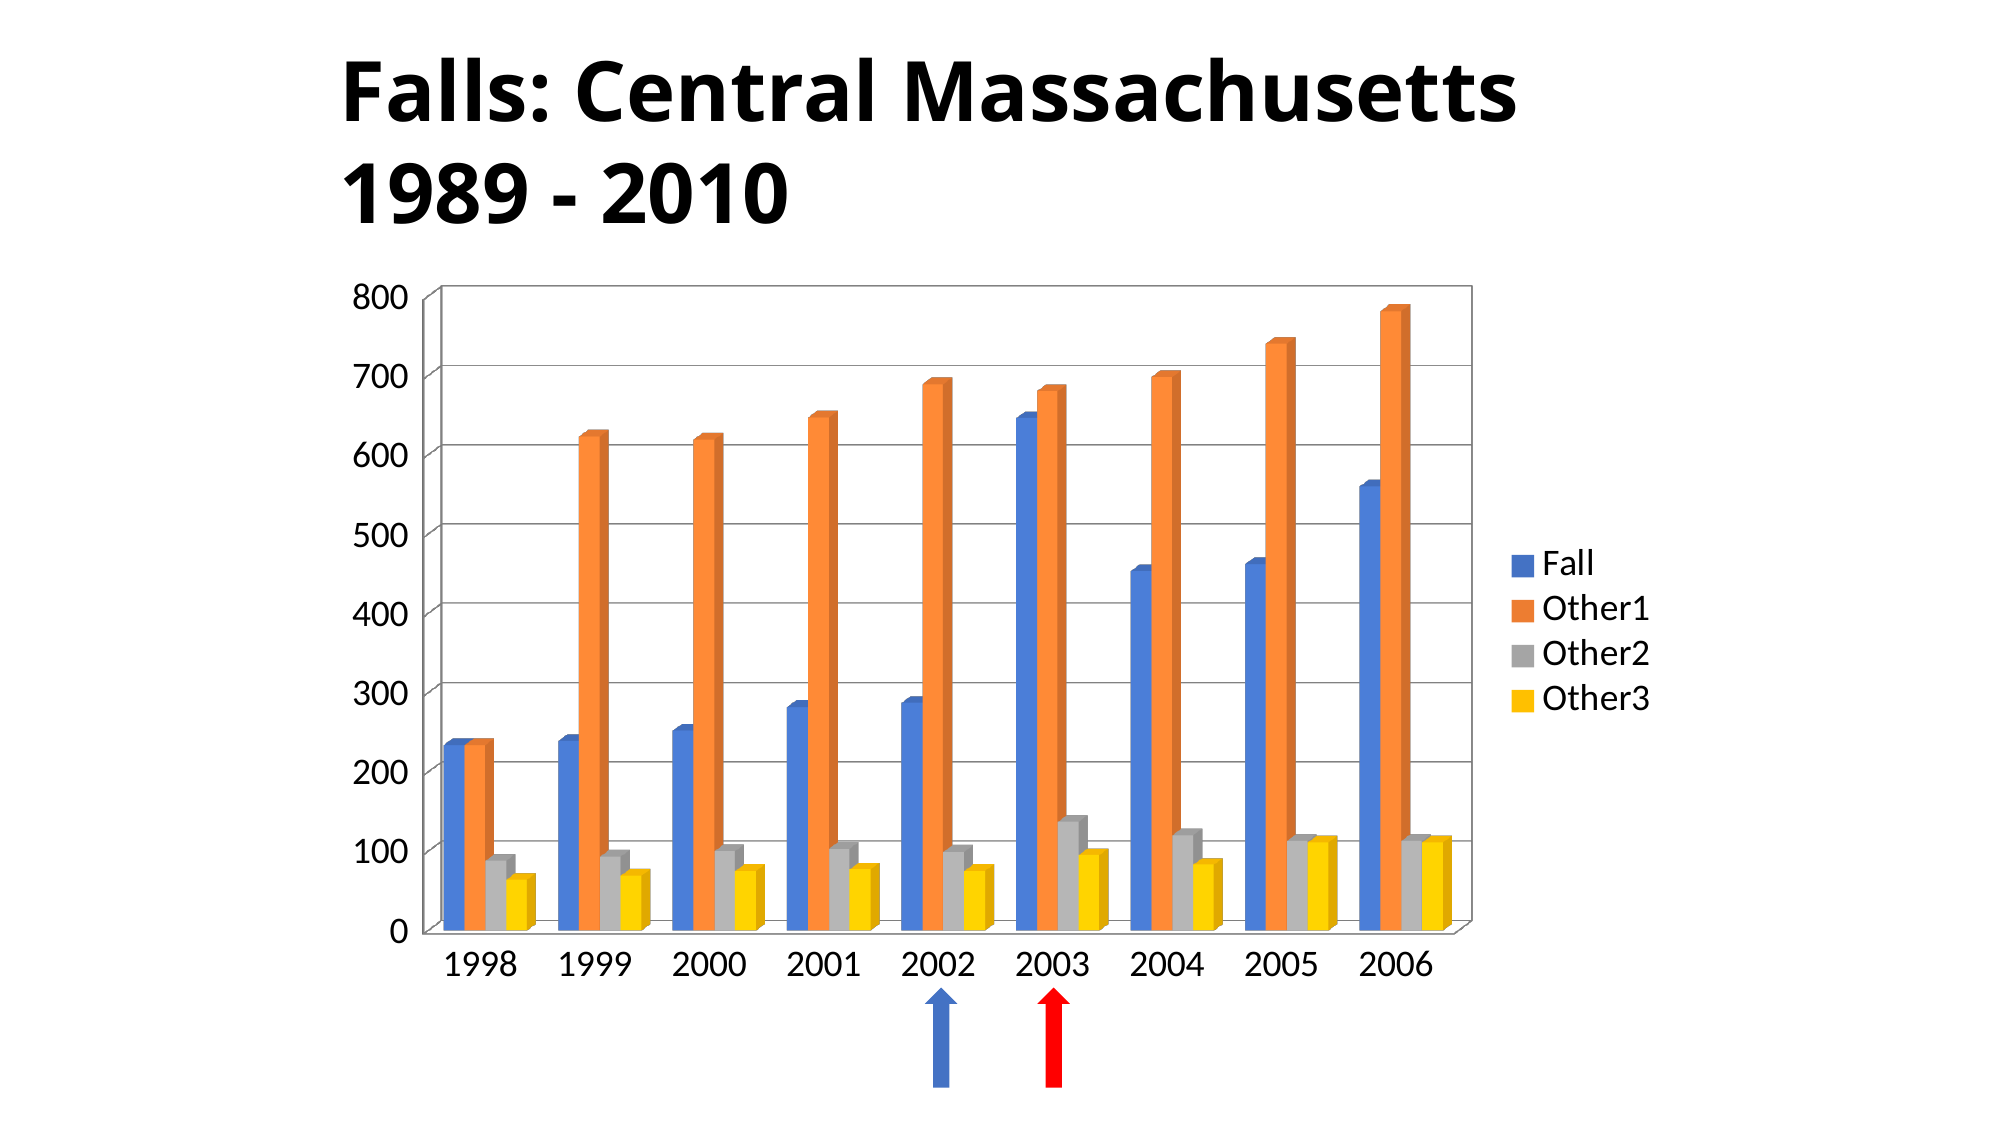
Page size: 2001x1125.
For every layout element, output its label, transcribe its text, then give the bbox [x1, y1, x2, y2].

text_box [931, 1005, 951, 1089]
text_box [1044, 1005, 1063, 1089]
chart [324, 262, 1675, 1005]
title Falls: Central Massachusetts 1989 - 2010 [324, 0, 1675, 262]
